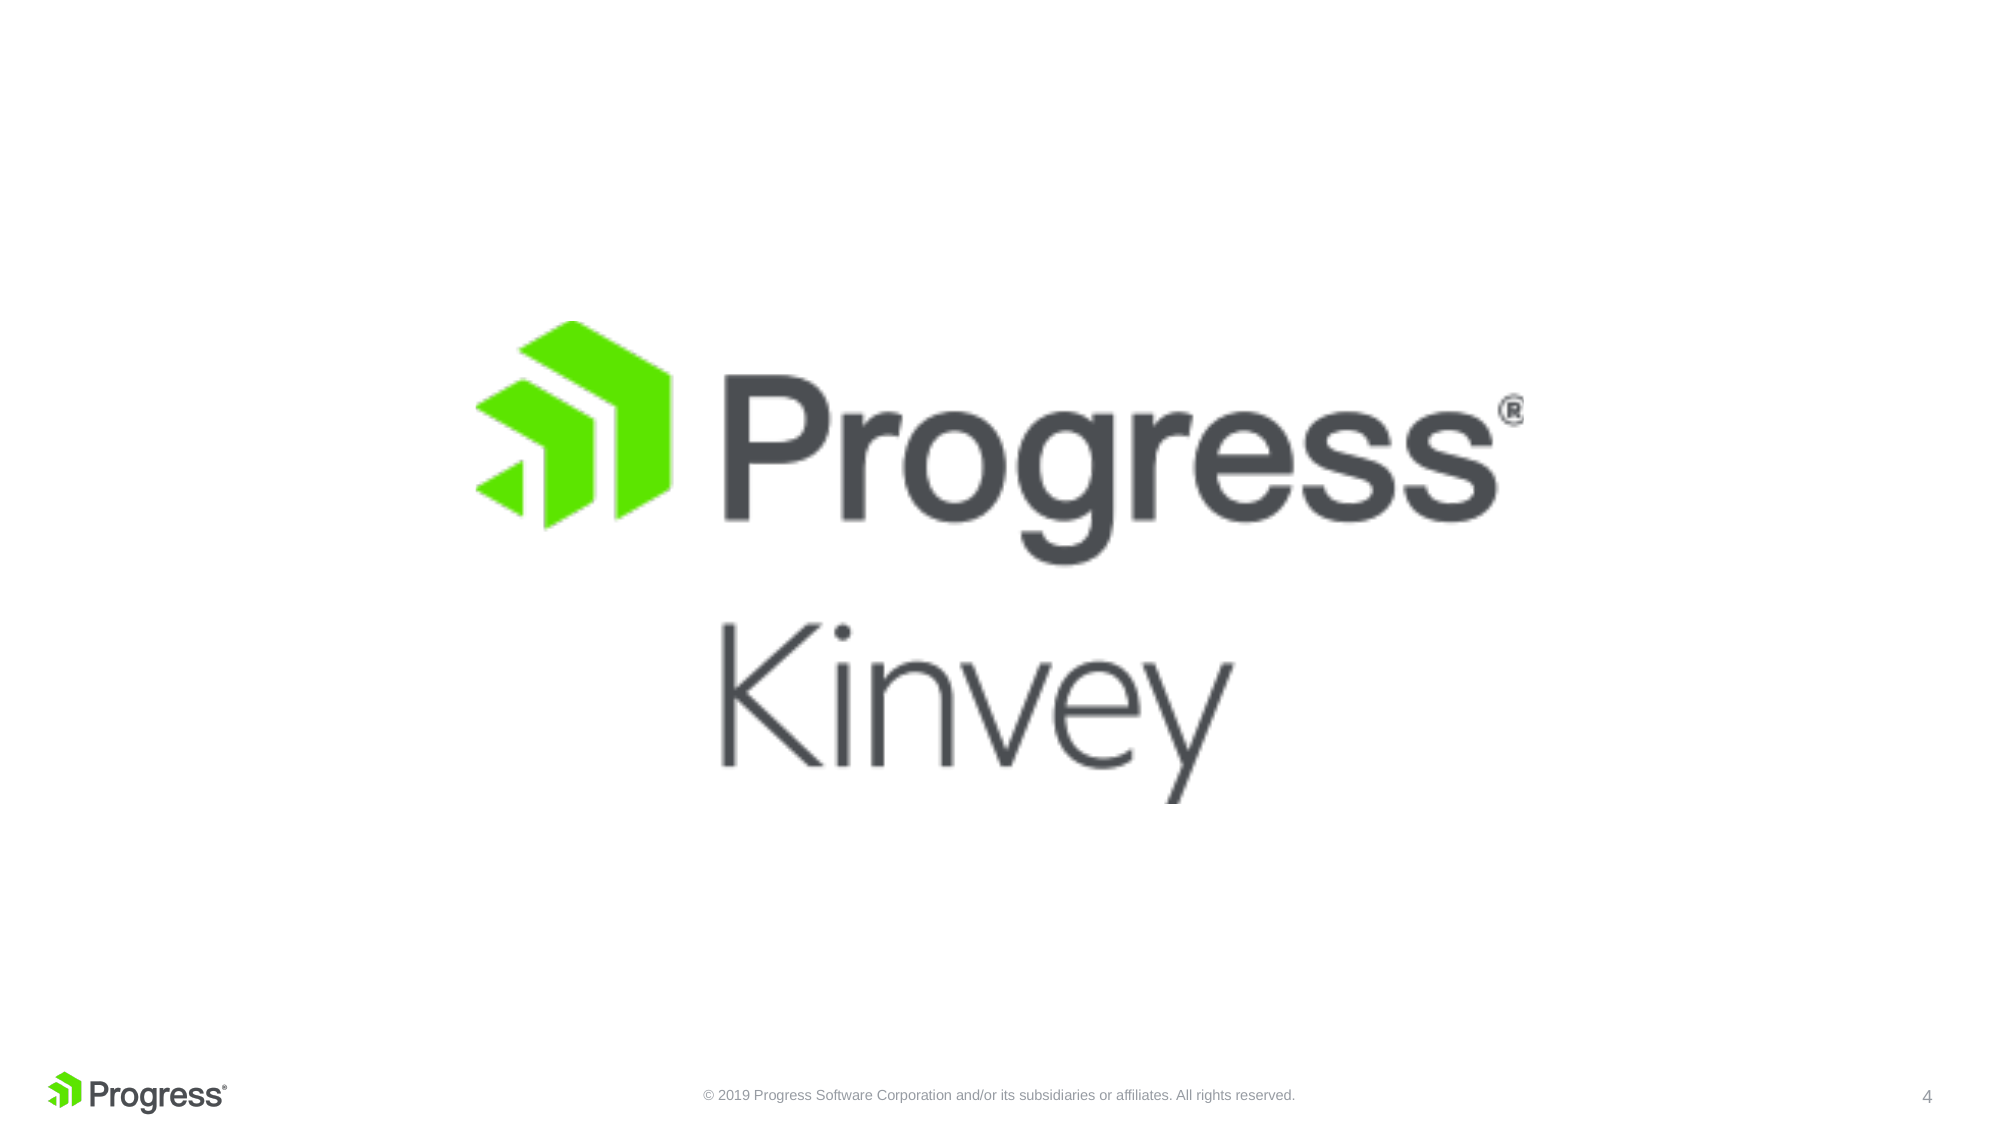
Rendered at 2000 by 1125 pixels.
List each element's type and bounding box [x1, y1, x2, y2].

picture [475, 321, 1525, 804]
